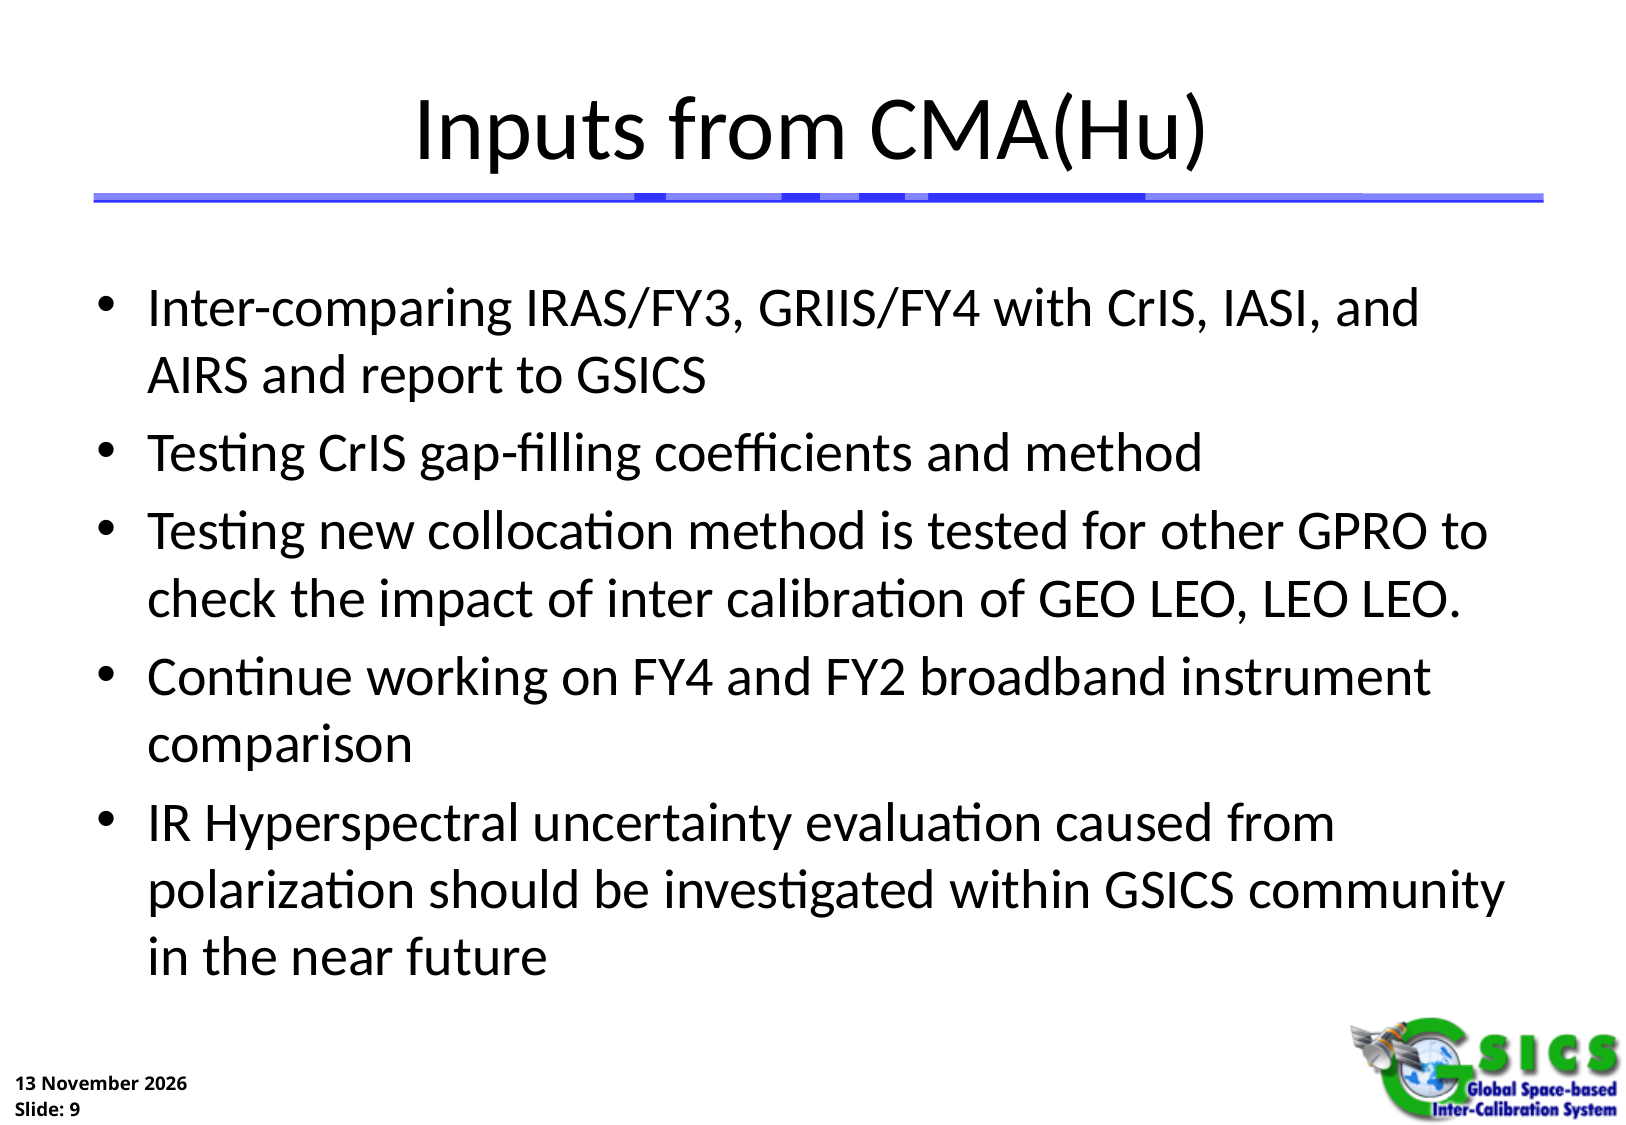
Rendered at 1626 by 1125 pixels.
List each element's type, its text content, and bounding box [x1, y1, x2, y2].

list Inter-comparing IRAS/FY3, GRIIS/FY4 with CrIS, IASI, and AIRS and report to GSICS Testing CrIS gap-filling coefficients and method Testing new collocation method is tested for other GPRO to check the impact of inter calibration of GEO LEO, LEO LEO. Continue working on FY4 and FY2 broadband instrument comparison IR Hyperspectral uncertainty evaluation caused from polarization should be investigated within GSICS community in the near future [80, 262, 1544, 1006]
picture [1343, 1010, 1625, 1125]
title Inputs from CMA(Hu) [80, 44, 1544, 202]
